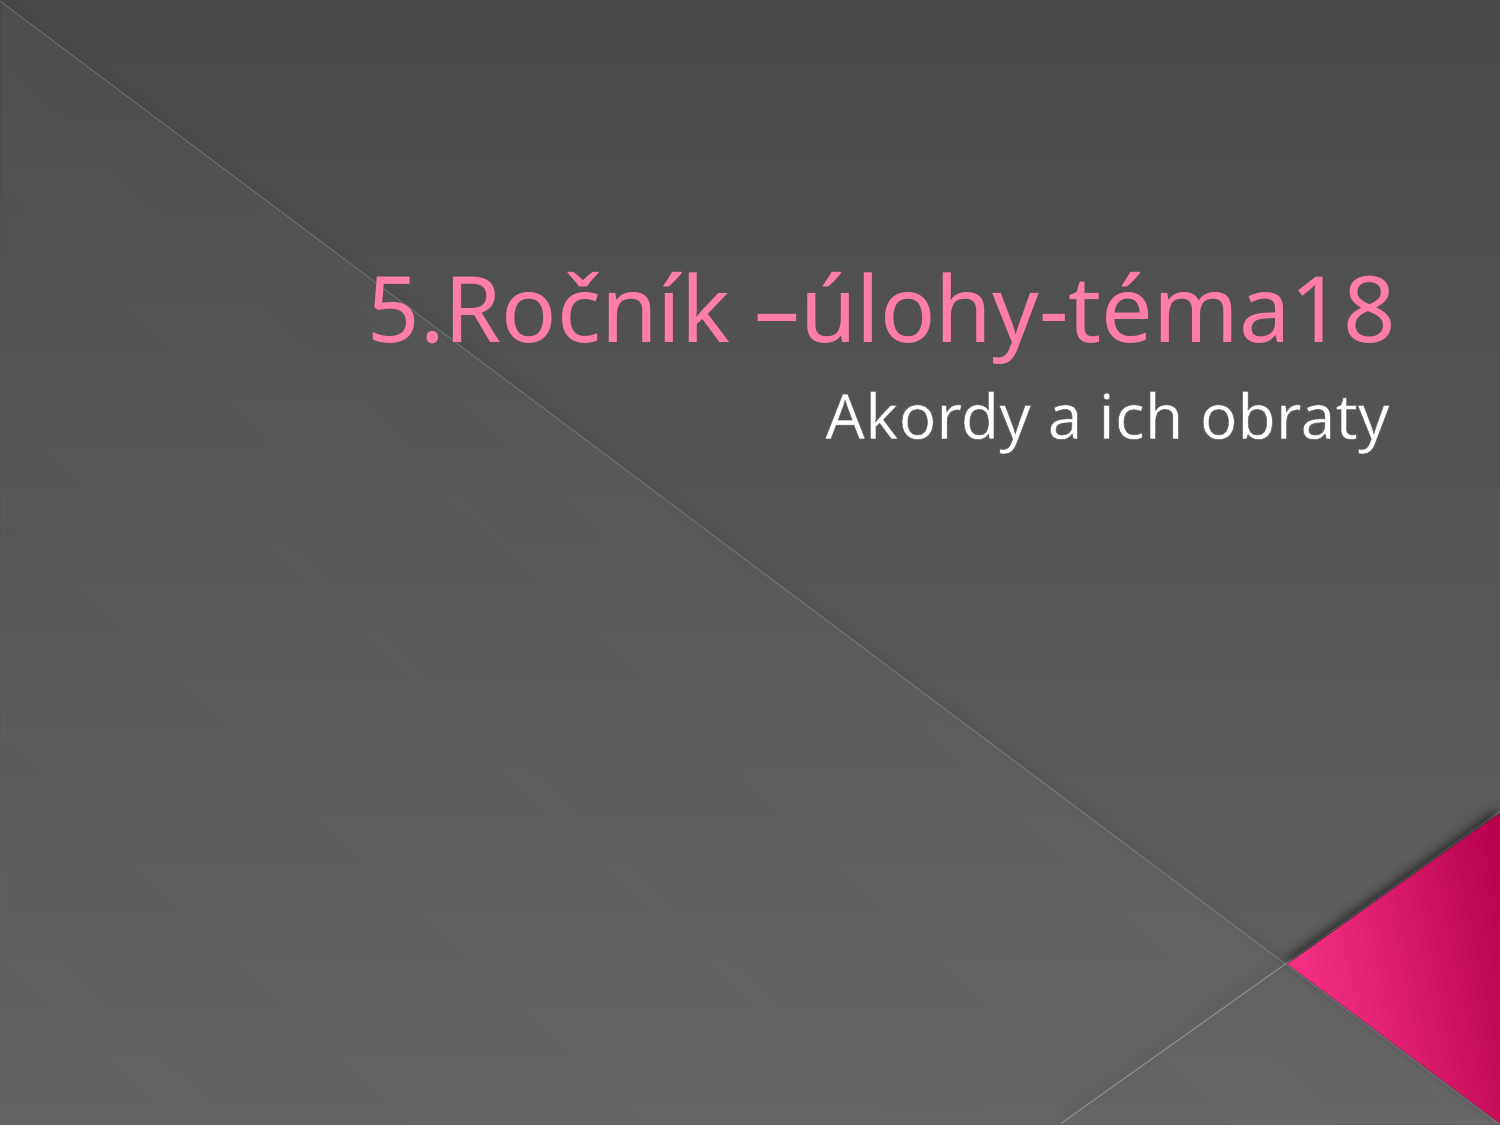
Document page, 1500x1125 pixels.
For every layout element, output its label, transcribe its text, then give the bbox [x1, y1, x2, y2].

subtitle Akordy a ich obraty [88, 369, 1412, 657]
title 5.Ročník –úlohy-téma18 [88, 127, 1412, 369]
